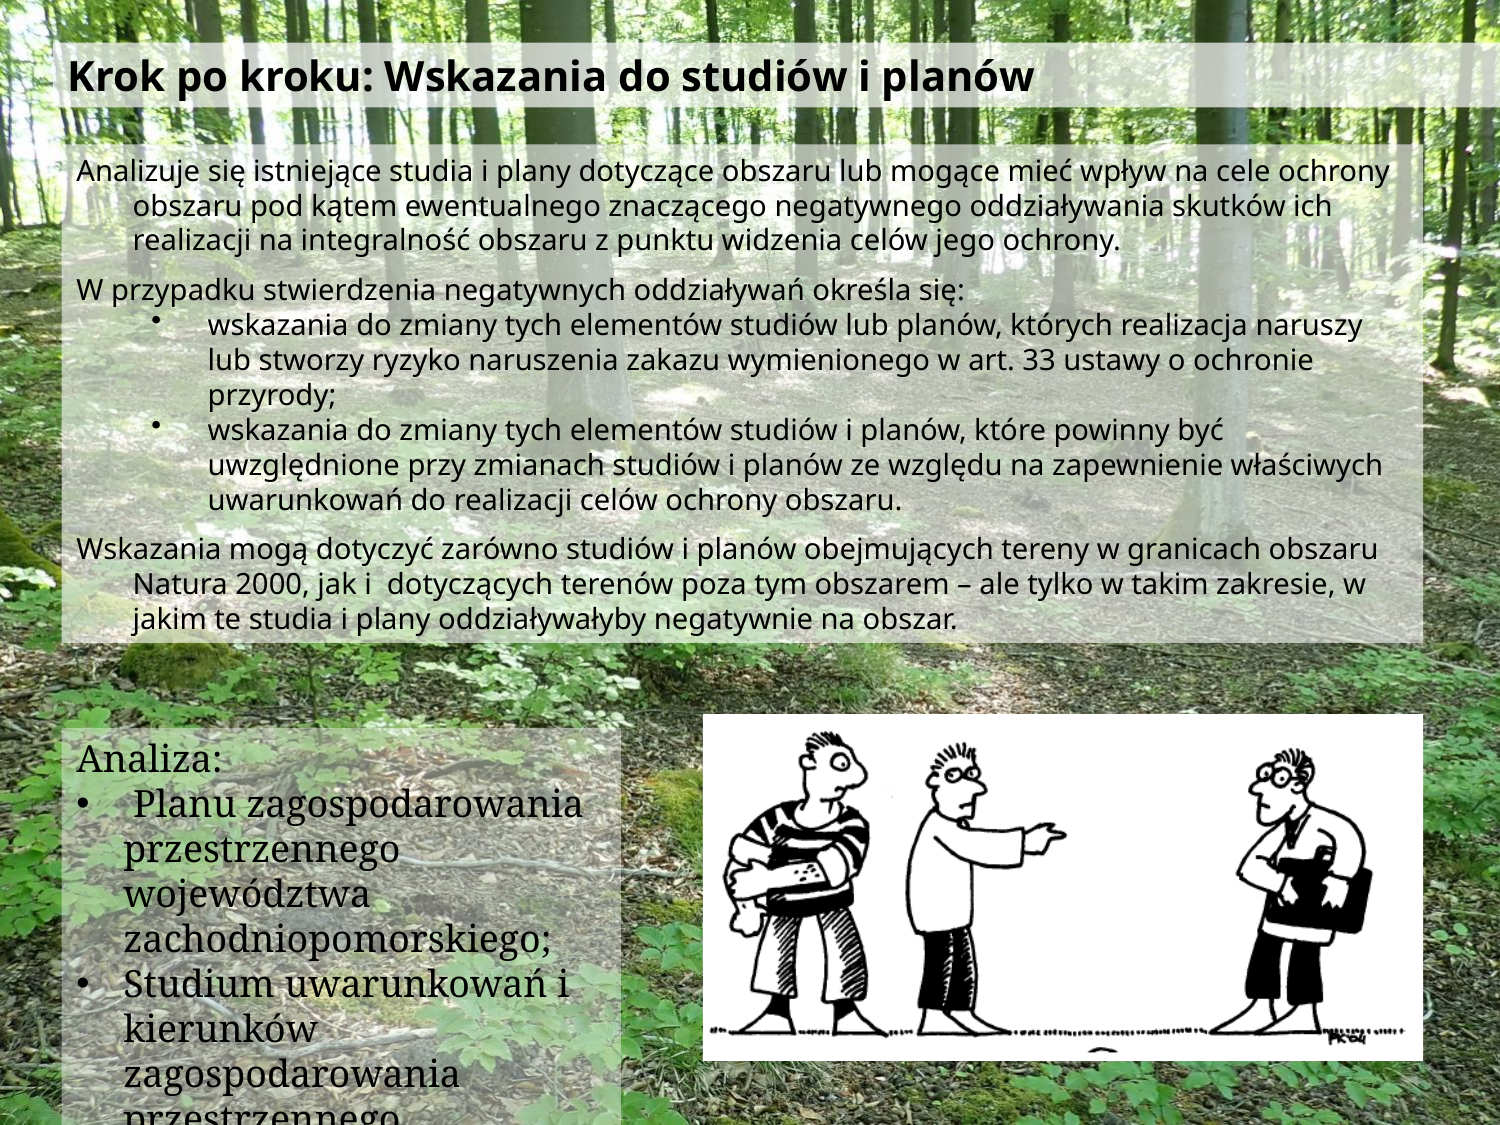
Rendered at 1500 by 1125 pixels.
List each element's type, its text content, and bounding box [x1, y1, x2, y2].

picture [0, 0, 1500, 1125]
text_box Analizuje się istniejące studia i plany dotyczące obszaru lub mogące mieć wpływ na cele ochrony obszaru pod kątem ewentualnego znaczącego negatywnego oddziaływania skutków ich realizacji na integralność obszaru z punktu widzenia celów jego ochrony. W przypadku stwierdzenia negatywnych oddziaływań określa się: wskazania do zmiany tych elementów studiów lub planów, których realizacja naruszy lub stworzy ryzyko naruszenia zakazu wymienionego w art. 33 ustawy o ochronie przyrody; wskazania do zmiany tych elementów studiów i planów, które powinny być uwzględnione przy zmianach studiów i planów ze względu na zapewnienie właściwych uwarunkowań do realizacji celów ochrony obszaru. Wskazania mogą dotyczyć zarówno studiów i planów obejmujących tereny w granicach obszaru Natura 2000, jak i dotyczących terenów poza tym obszarem – ale tylko w takim zakresie, w jakim te studia i plany oddziaływałyby negatywnie na obszar. [61, 144, 1424, 643]
text_box Analiza: Planu zagospodarowania przestrzennego województwa zachodniopomorskiego; Studium uwarunkowań i kierunków zagospodarowania przestrzennego [61, 727, 621, 1125]
text_box Krok po kroku: Wskazania do studiów i planów [53, 42, 1500, 108]
